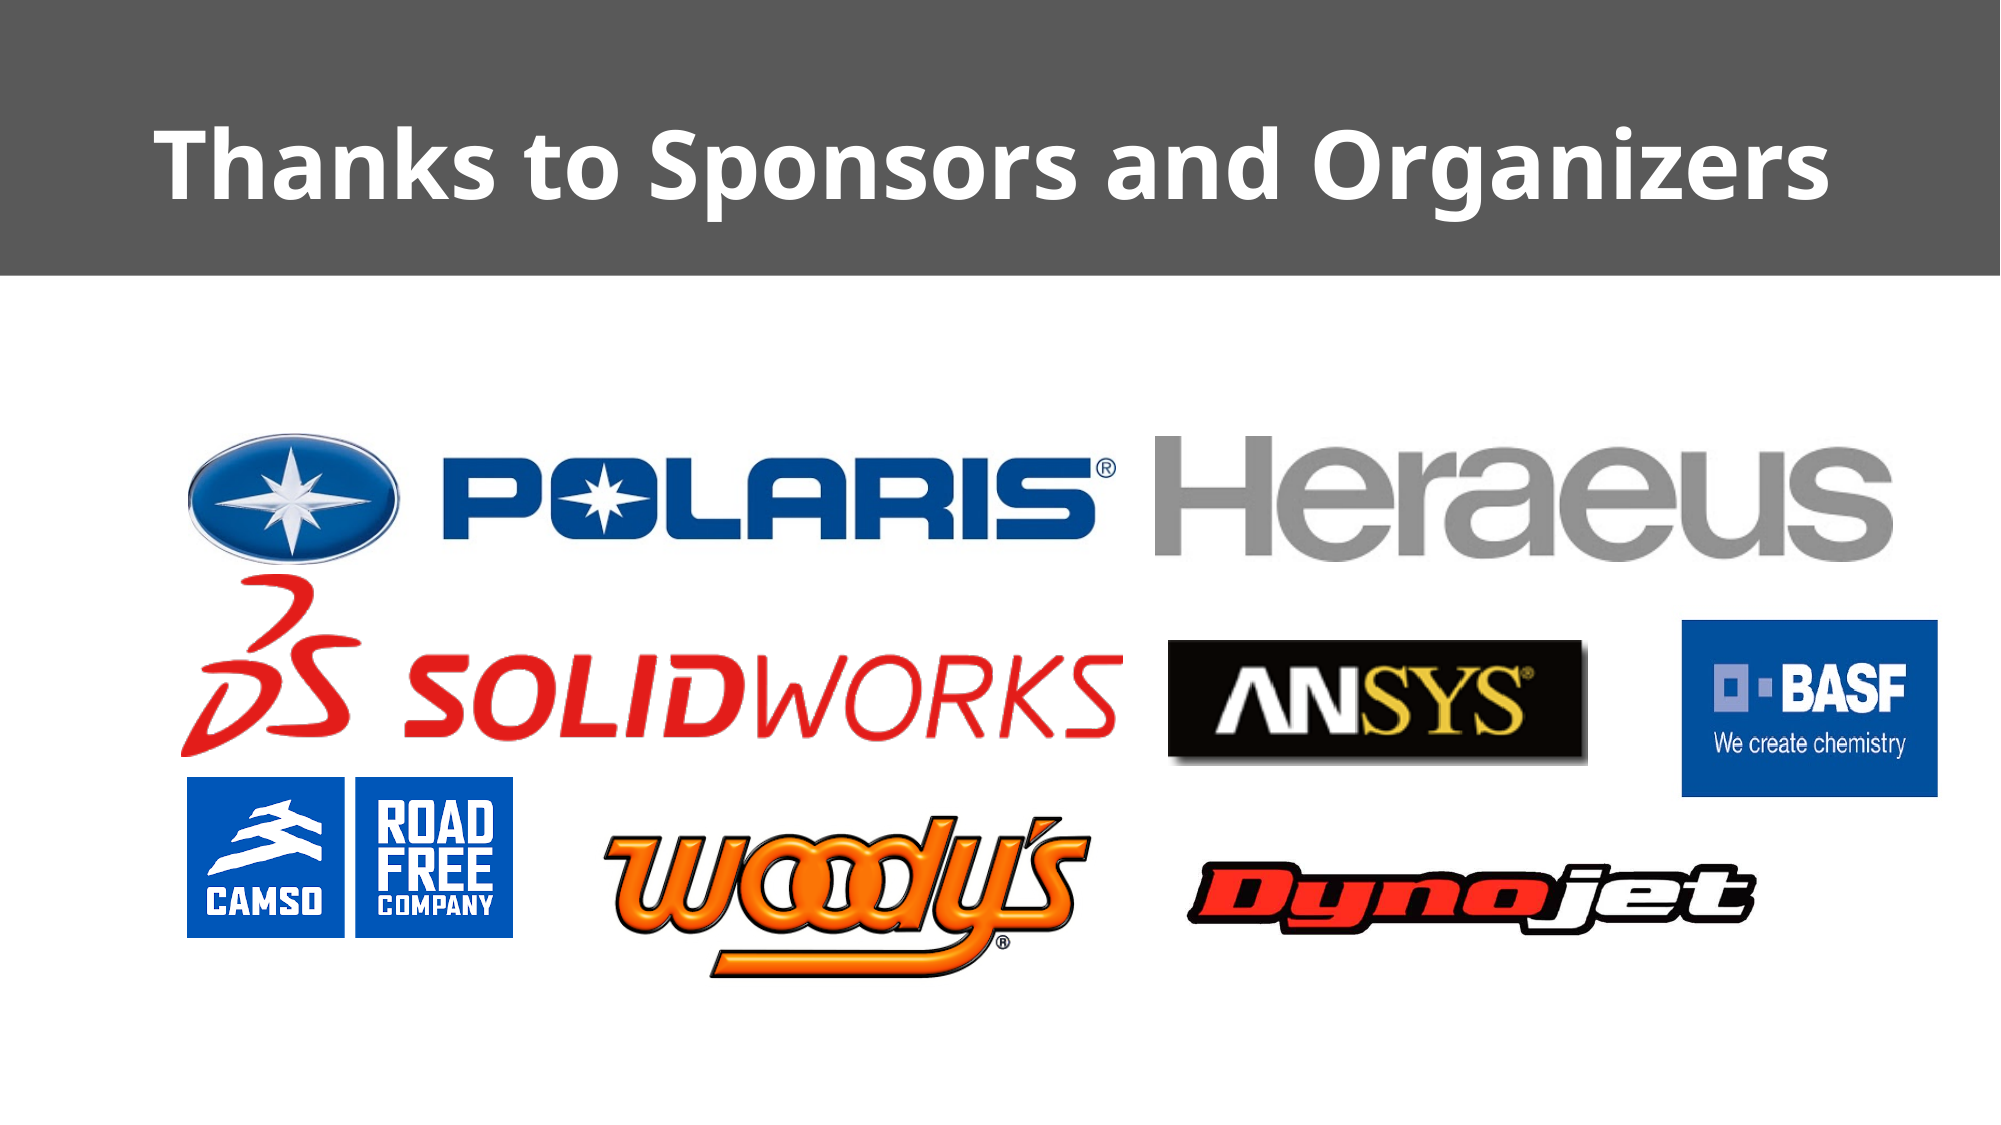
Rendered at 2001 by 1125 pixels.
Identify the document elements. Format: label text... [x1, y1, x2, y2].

text_box [0, 0, 2000, 277]
picture [181, 574, 1123, 758]
picture [1180, 854, 1760, 941]
title Thanks to Sponsors and Organizers [137, 59, 1863, 278]
picture [1155, 436, 1893, 562]
picture [186, 777, 513, 938]
picture [592, 806, 1101, 989]
picture [187, 433, 1116, 565]
picture [1619, 605, 2000, 813]
picture [1168, 640, 1588, 832]
